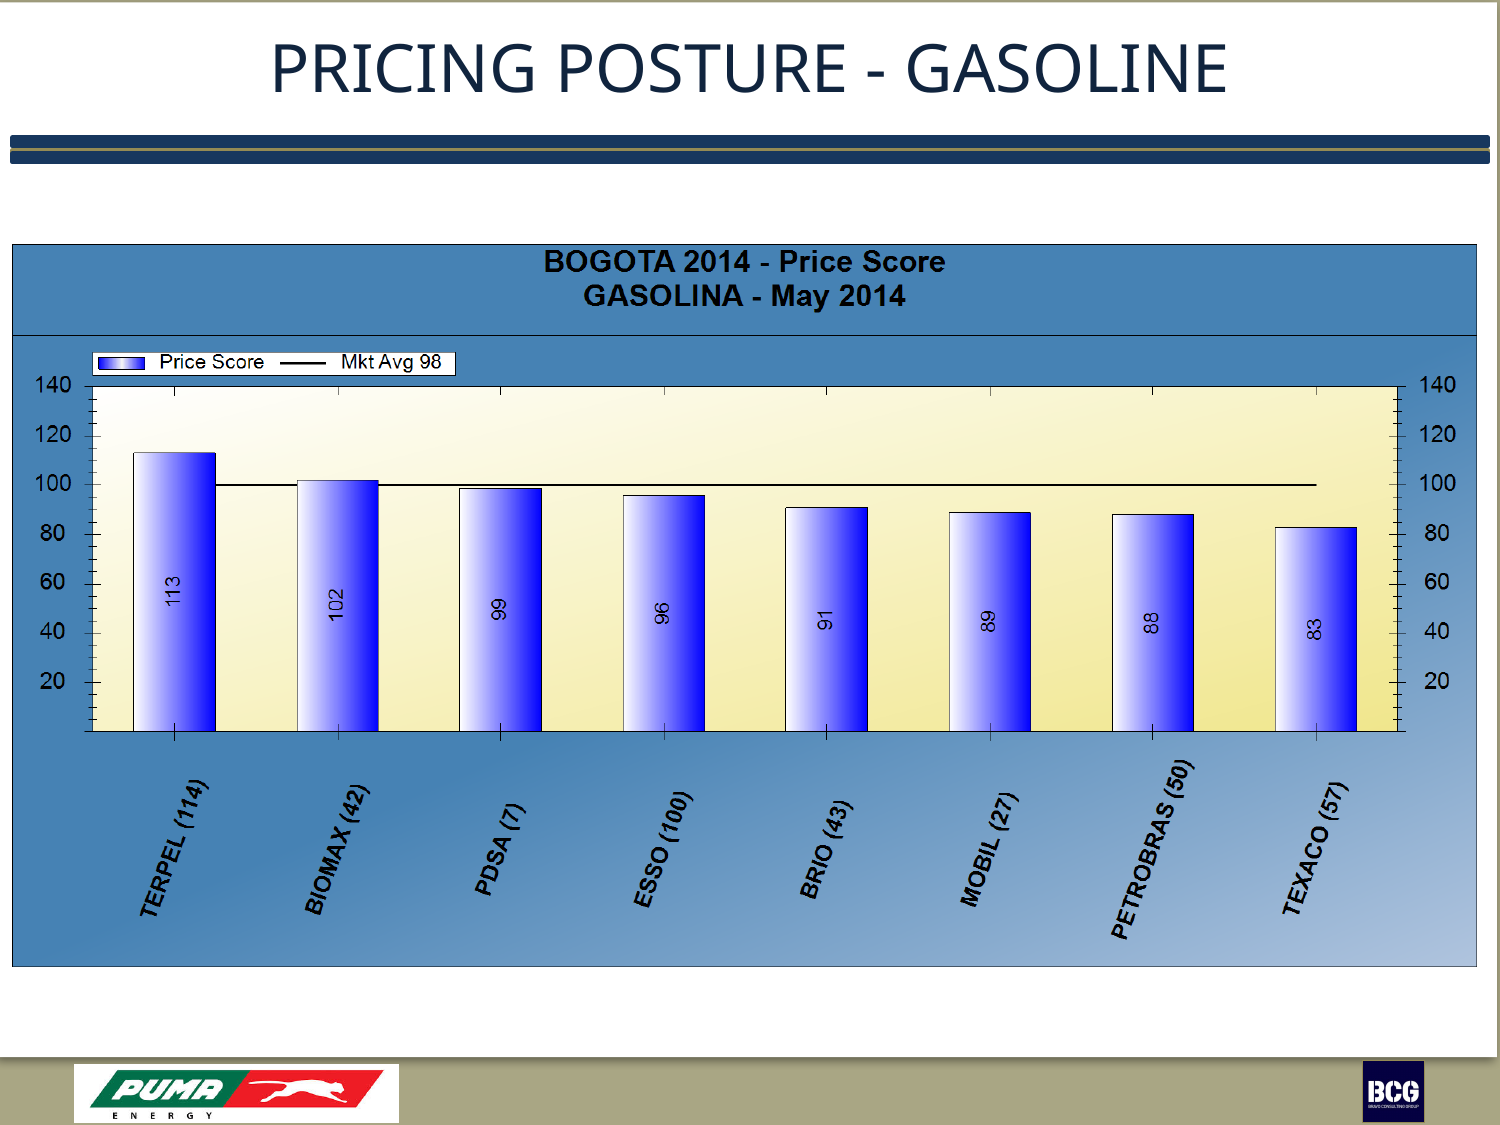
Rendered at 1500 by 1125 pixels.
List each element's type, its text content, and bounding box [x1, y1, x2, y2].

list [12, 243, 1477, 968]
picture [1363, 1061, 1424, 1122]
title Pricing posture - gasoline [12, 7, 1488, 125]
picture [74, 1064, 399, 1123]
